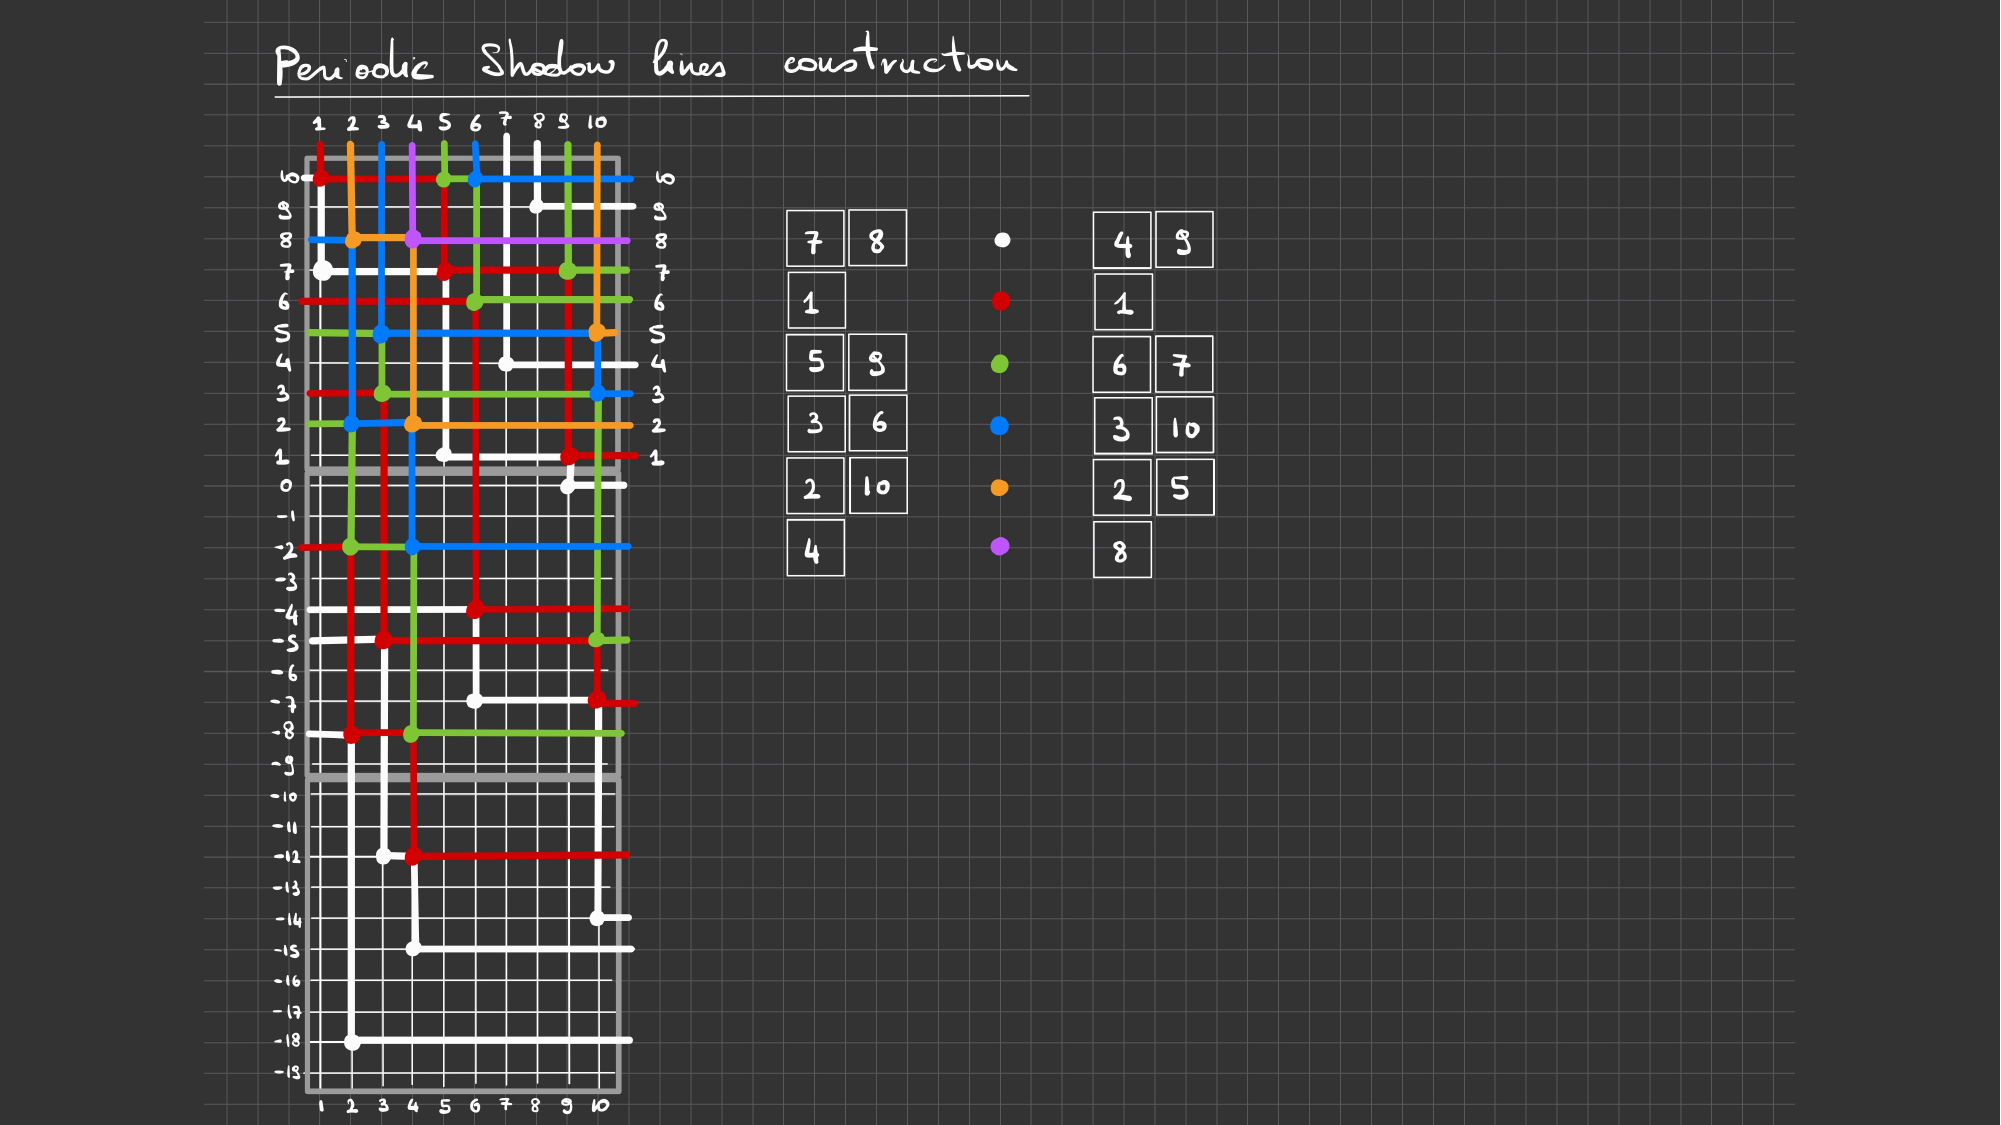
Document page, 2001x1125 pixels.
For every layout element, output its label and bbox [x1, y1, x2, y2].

picture [204, 0, 1795, 1125]
